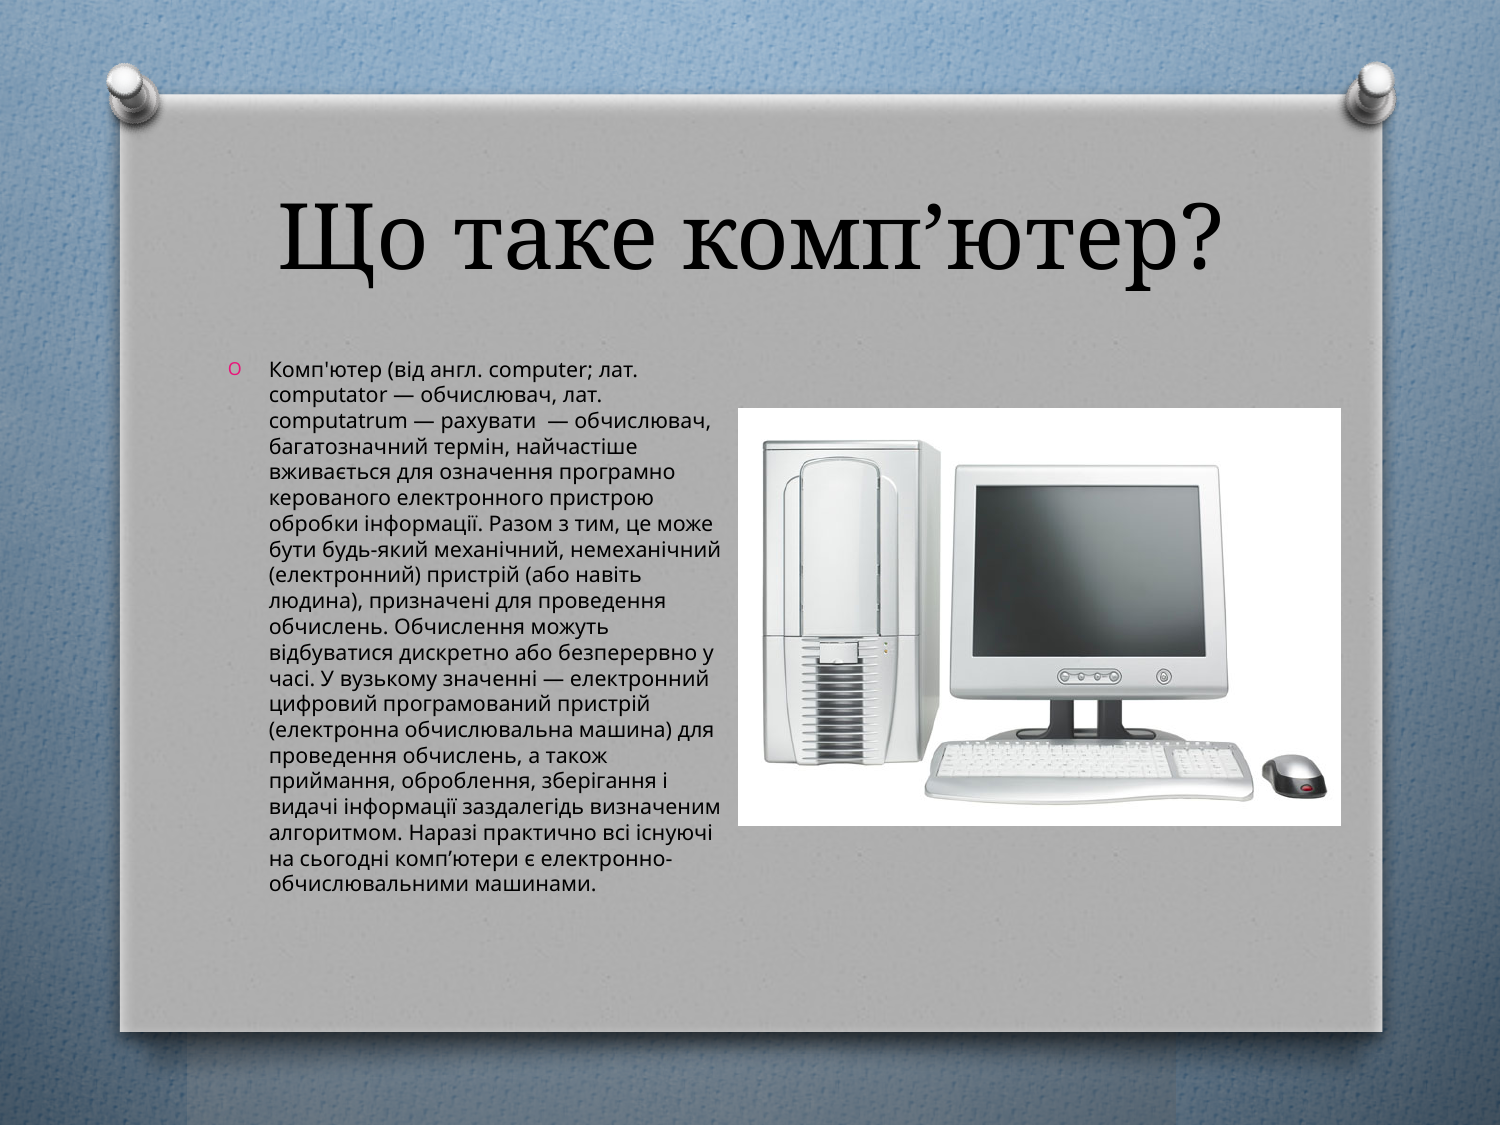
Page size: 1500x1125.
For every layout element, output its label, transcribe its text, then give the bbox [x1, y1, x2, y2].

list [737, 408, 1341, 827]
picture [75, 29, 198, 153]
list Комп'ютер (від англ. computer; лат. computator — обчислювач, лат. computatrum — рахувати — обчислювач, багатозначний термін, найчастіше вживається для означення програмно керованого електронного пристрою обробки інформації. Разом з тим, це може бути будь-який механічний, немеханічний (електронний) пристрій (або навіть людина), призначені для проведення обчислень. Обчислення можуть відбуватися дискретно або безперервно у часі. У вузькому значенні — електронний цифровий програмований пристрій (електронна обчислювальна машина) для проведення обчислень, а також приймання, оброблення, зберігання і видачі інформації заздалегідь визначеним алгоритмом. Наразі практично всі існуючі на сьогодні комп’ютери є електронно-обчислювальними машинами. [213, 348, 738, 939]
title Що таке комп’ютер? [179, 134, 1323, 332]
picture [1317, 35, 1439, 156]
